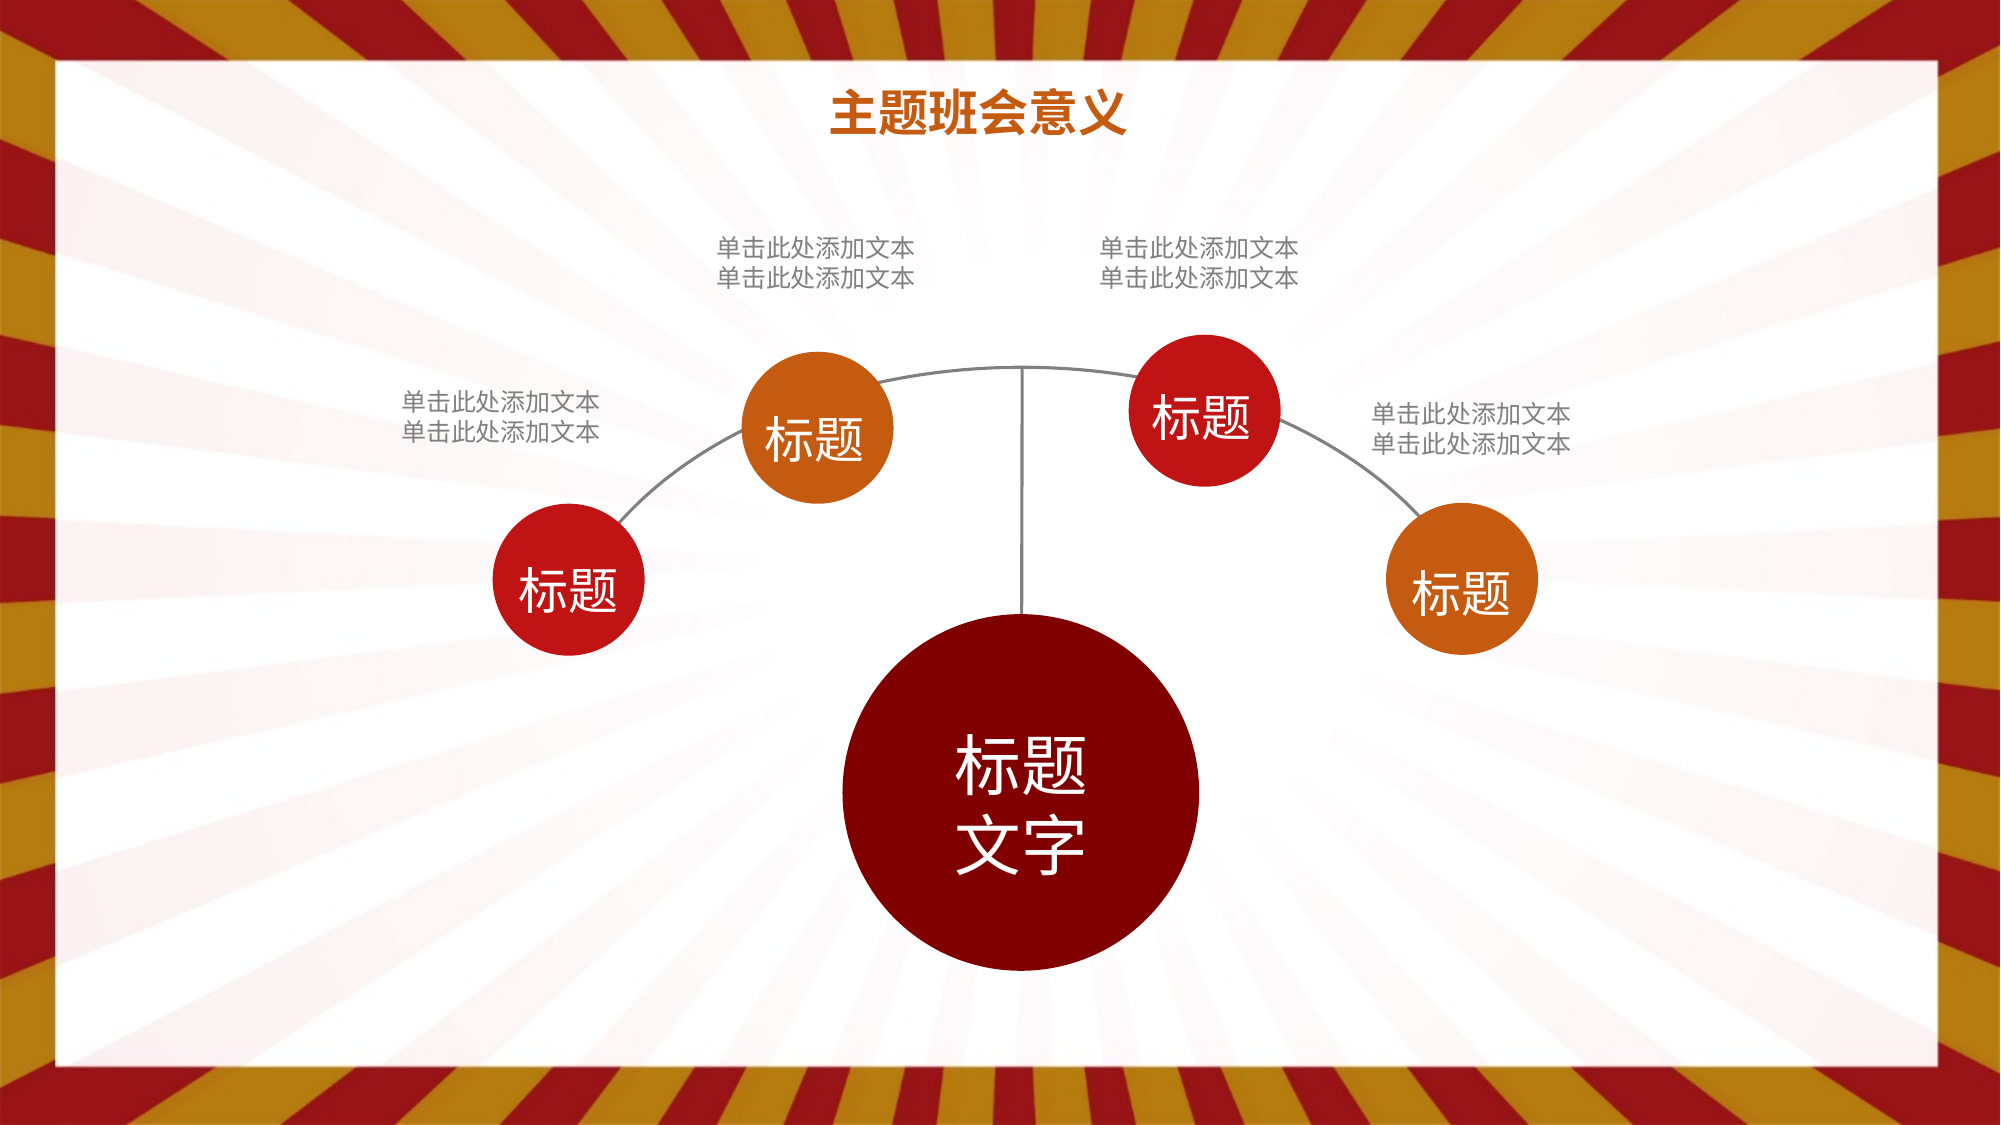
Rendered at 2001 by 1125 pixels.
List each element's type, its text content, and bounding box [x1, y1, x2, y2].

text_box 主题班会意义 [577, 74, 1380, 149]
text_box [389, 227, 1694, 971]
picture [0, 0, 2000, 1125]
